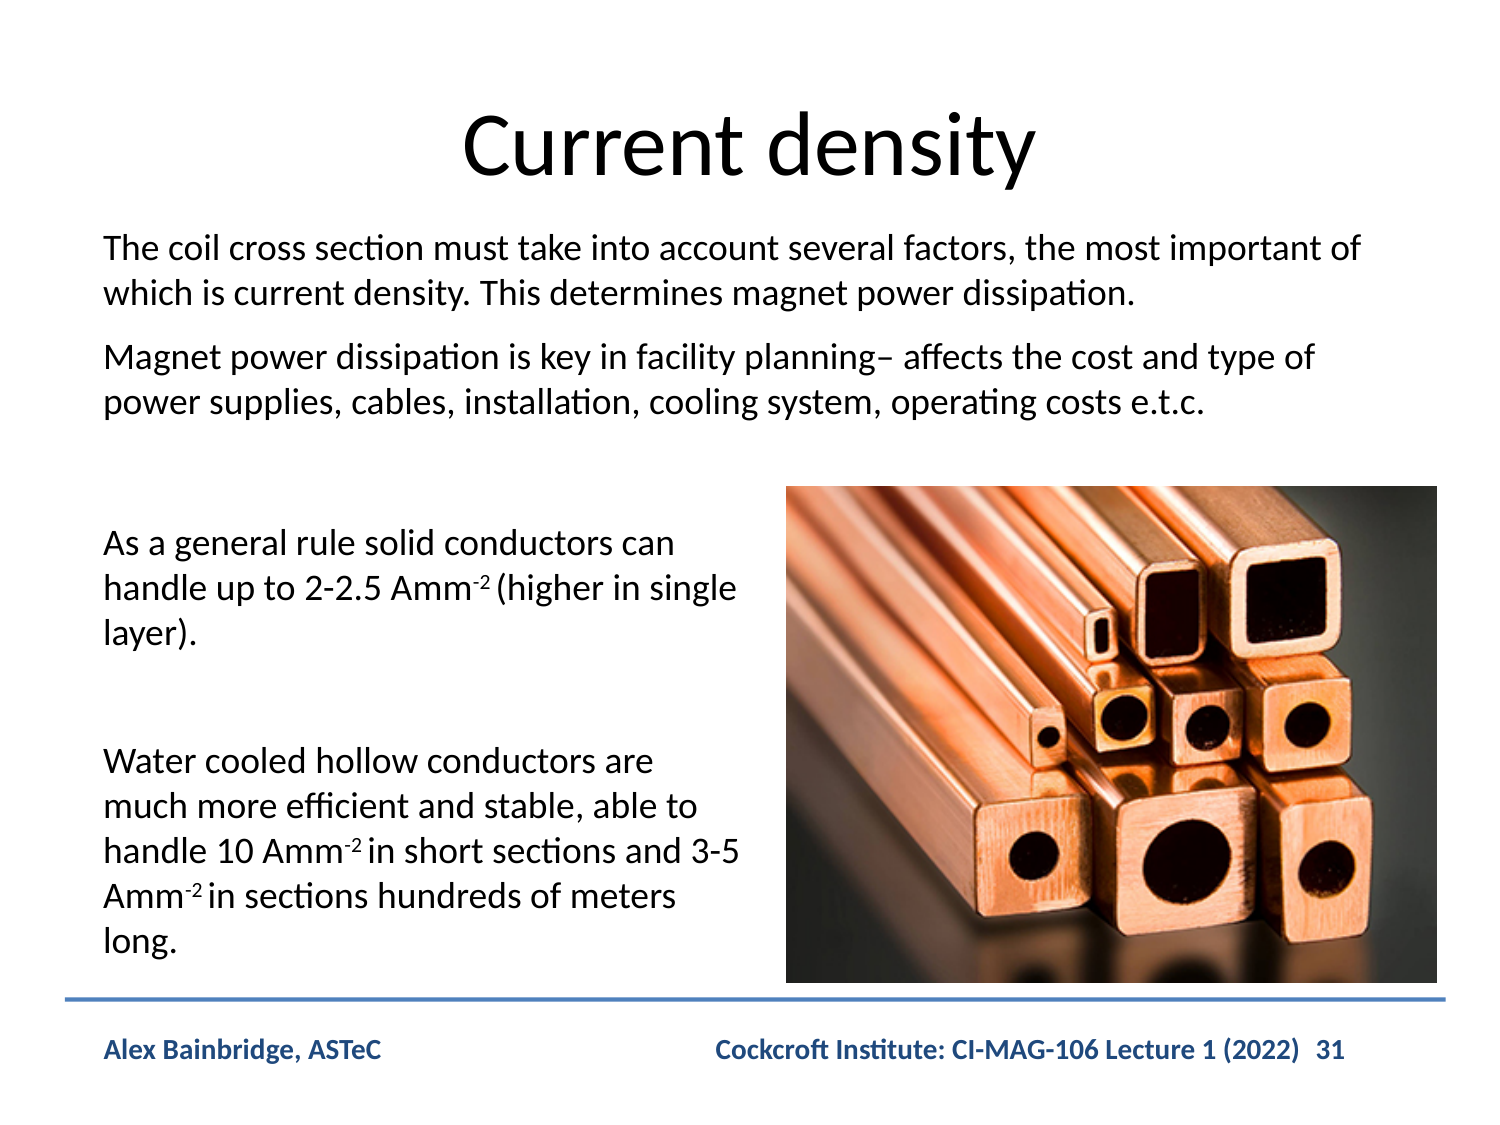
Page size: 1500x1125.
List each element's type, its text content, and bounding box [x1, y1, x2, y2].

picture [786, 486, 1437, 983]
text_box The coil cross section must take into account several factors, the most important of which is current density. This determines magnet power dissipation. Magnet power dissipation is key in facility planning– affects the cost and type of power supplies, cables, installation, cooling system, operating costs e.t.c. [88, 215, 1424, 501]
title Current density [75, 45, 1425, 233]
text_box As a general rule solid conductors can handle up to 2-2.5 Amm-2 (higher in single layer). Water cooled hollow conductors are much more efficient and stable, able to handle 10 Amm-2 in short sections and 3-5 Amm-2 in sections hundreds of meters long. [88, 511, 756, 1078]
